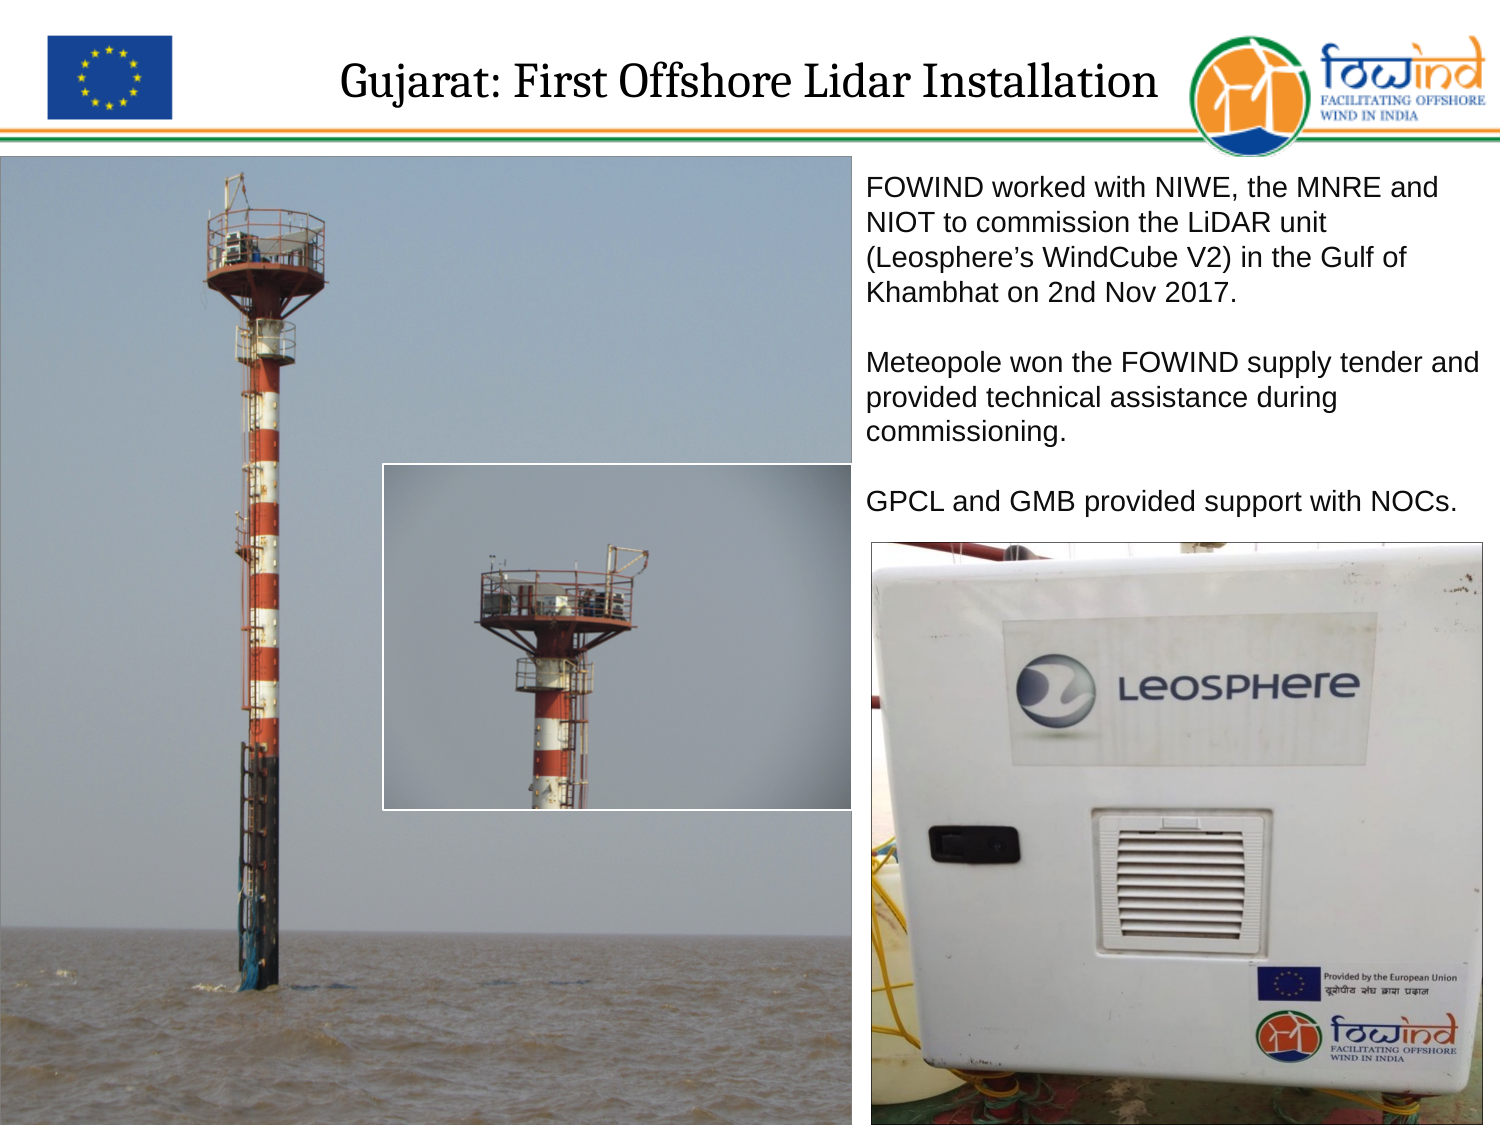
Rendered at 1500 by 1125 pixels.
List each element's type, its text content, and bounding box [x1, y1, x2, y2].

picture [0, 0, 1500, 1125]
text_box FOWIND worked with NIWE, the MNRE and NIOT to commission the LiDAR unit (Leosphere’s WindCube V2) in the Gulf of Khambhat on 2nd Nov 2017. Meteopole won the FOWIND supply tender and provided technical assistance during commissioning. GPCL and GMB provided support with NOCs. [856, 166, 1500, 565]
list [871, 542, 1483, 1125]
